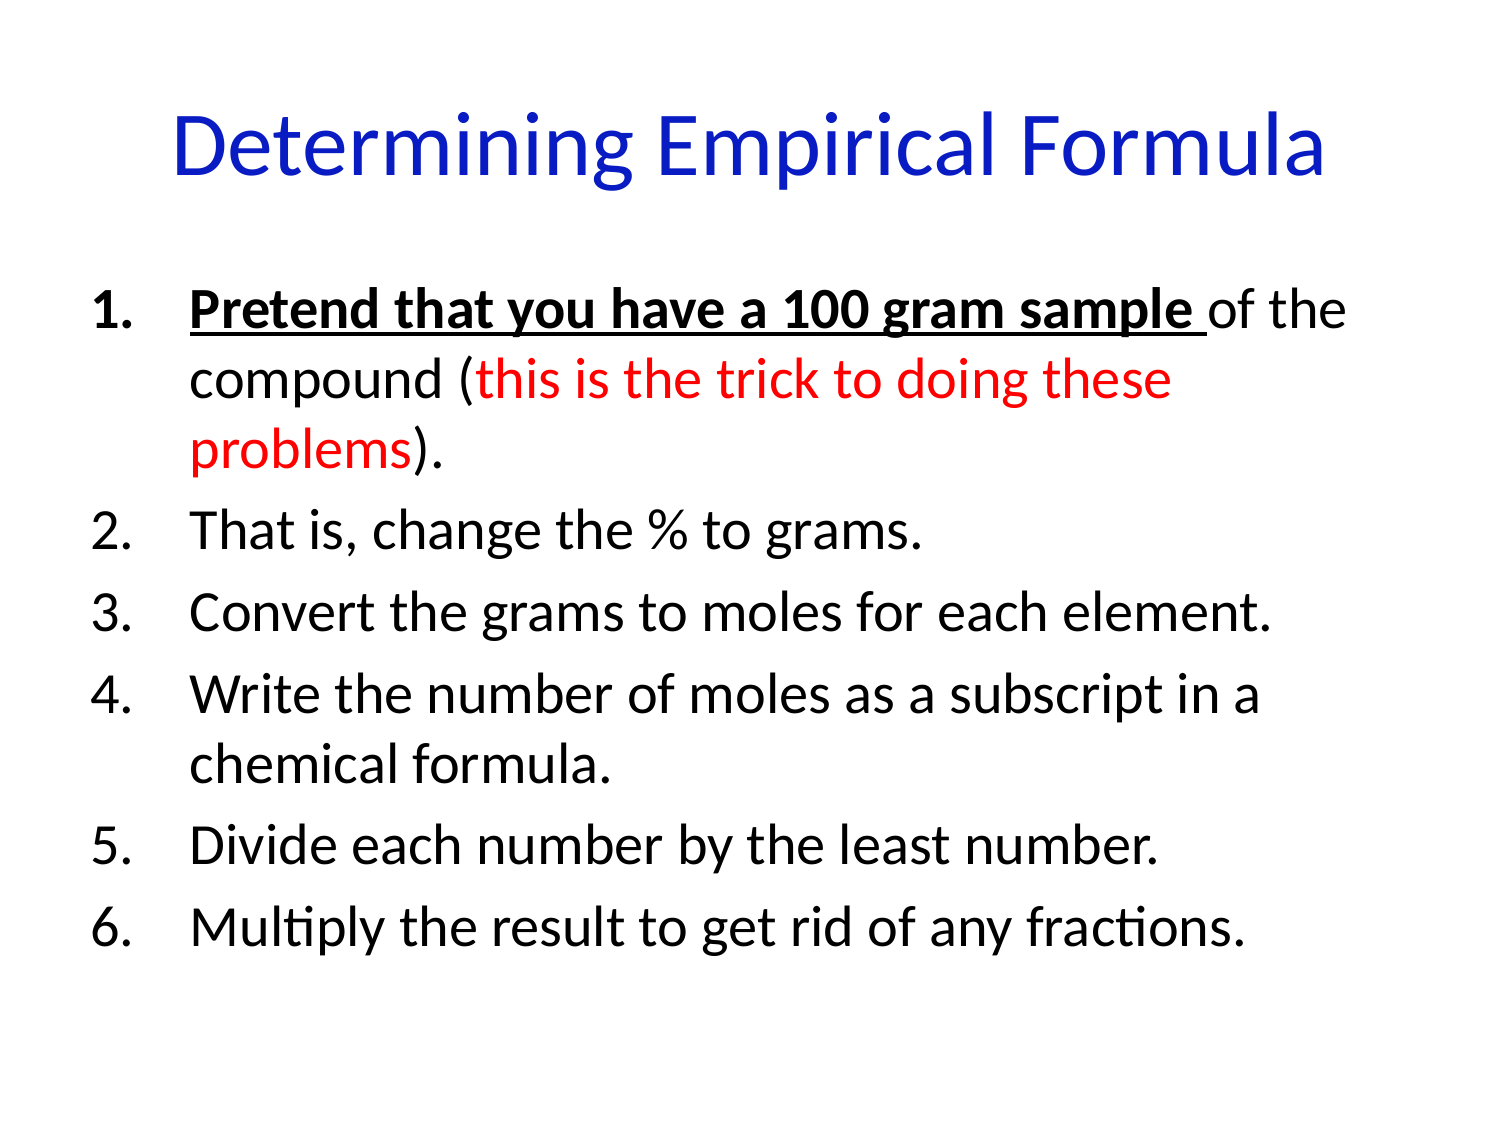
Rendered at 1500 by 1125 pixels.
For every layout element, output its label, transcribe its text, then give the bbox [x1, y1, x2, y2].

title Determining Empirical Formula [75, 45, 1425, 233]
list Pretend that you have a 100 gram sample of the compound (this is the trick to doing these problems). That is, change the % to grams. Convert the grams to moles for each element. Write the number of moles as a subscript in a chemical formula. Divide each number by the least number. Multiply the result to get rid of any fractions. [75, 262, 1425, 1005]
